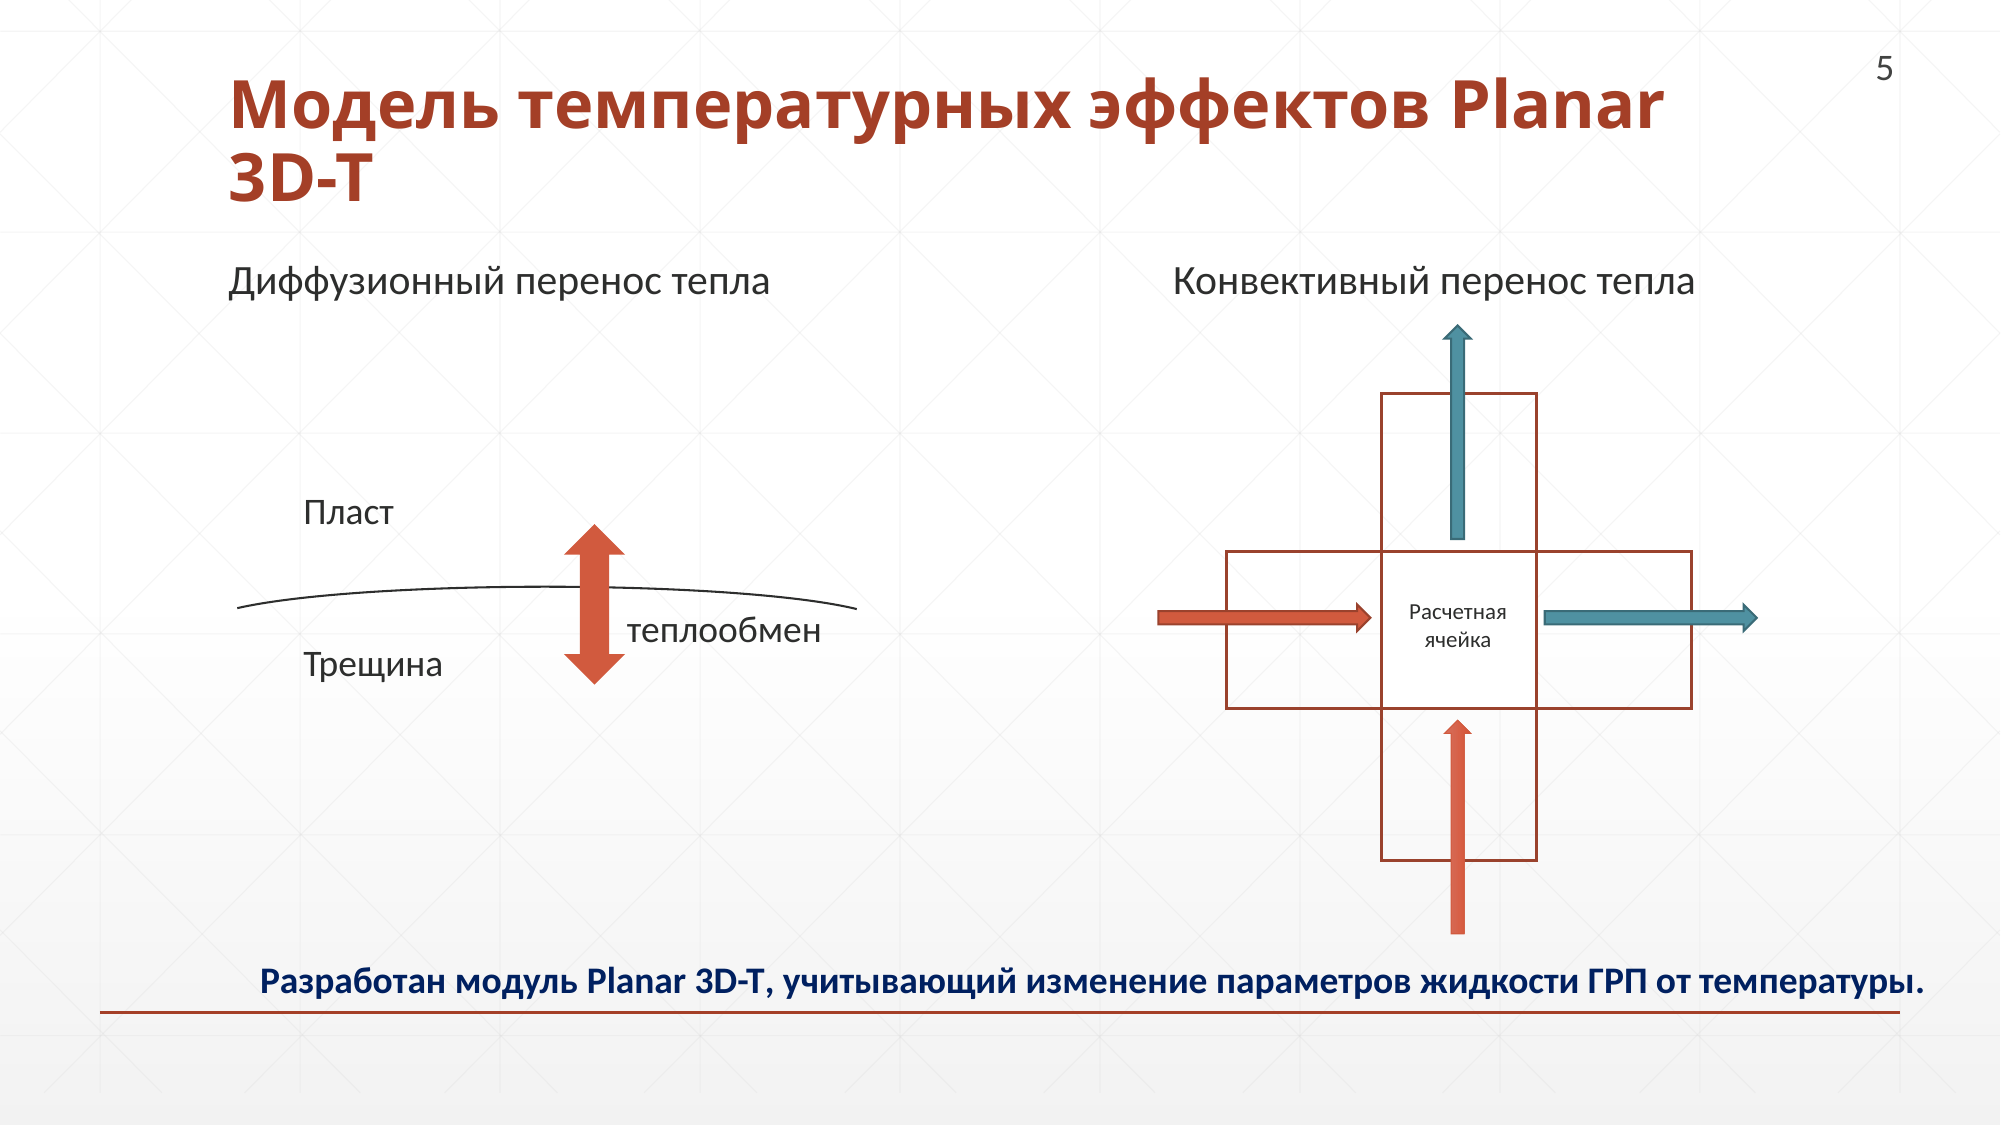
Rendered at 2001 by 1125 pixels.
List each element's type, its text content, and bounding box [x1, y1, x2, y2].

text_box Пласт [288, 479, 625, 540]
text_box Диффузионный перенос тепла [213, 245, 860, 311]
slide_number 5 [1758, 47, 1910, 84]
title Модель температурных эффектов Planar 3D-T [213, 35, 1789, 223]
text_box [237, 586, 581, 625]
text_box [607, 586, 785, 622]
text_box Разработан модуль Planar 3D-T, учитывающий изменение параметров жидкости ГРП от температуры. [245, 948, 1942, 1008]
text_box Трещина [288, 631, 595, 691]
text_box теплообмен [612, 597, 879, 658]
text_box [568, 527, 620, 682]
text_box Конвективный перенос тепла [1158, 245, 1812, 311]
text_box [1158, 325, 1757, 934]
